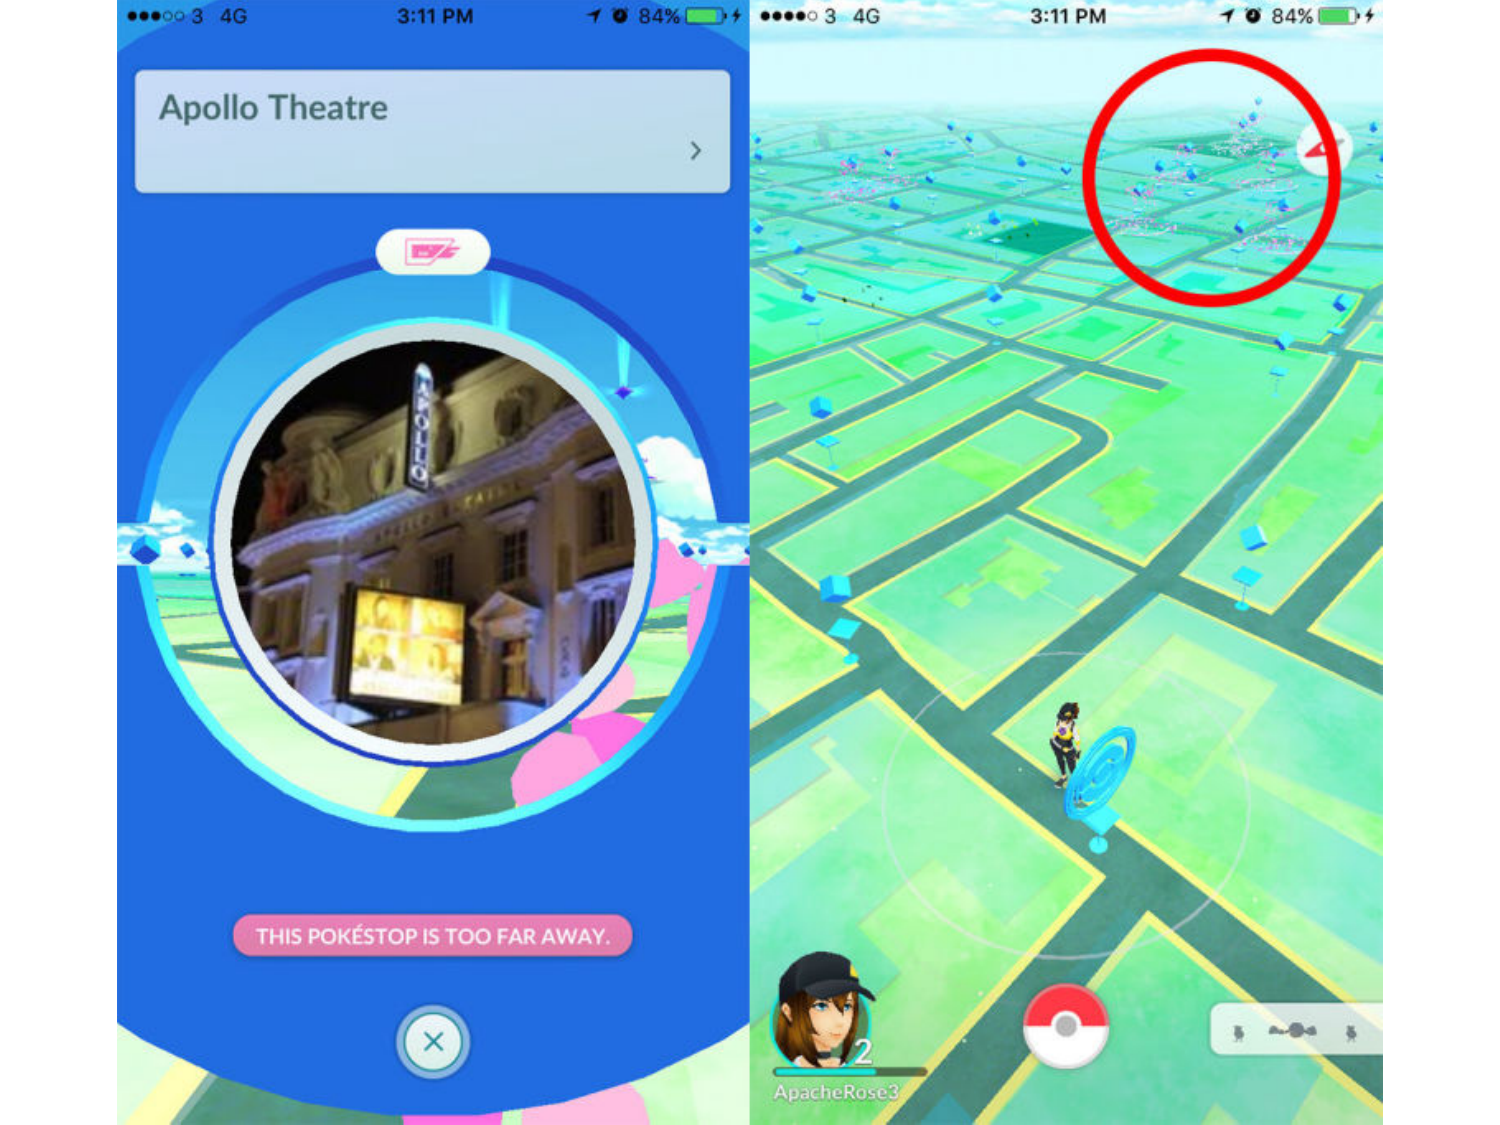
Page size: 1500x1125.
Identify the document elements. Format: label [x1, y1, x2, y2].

picture [117, 0, 1383, 1125]
